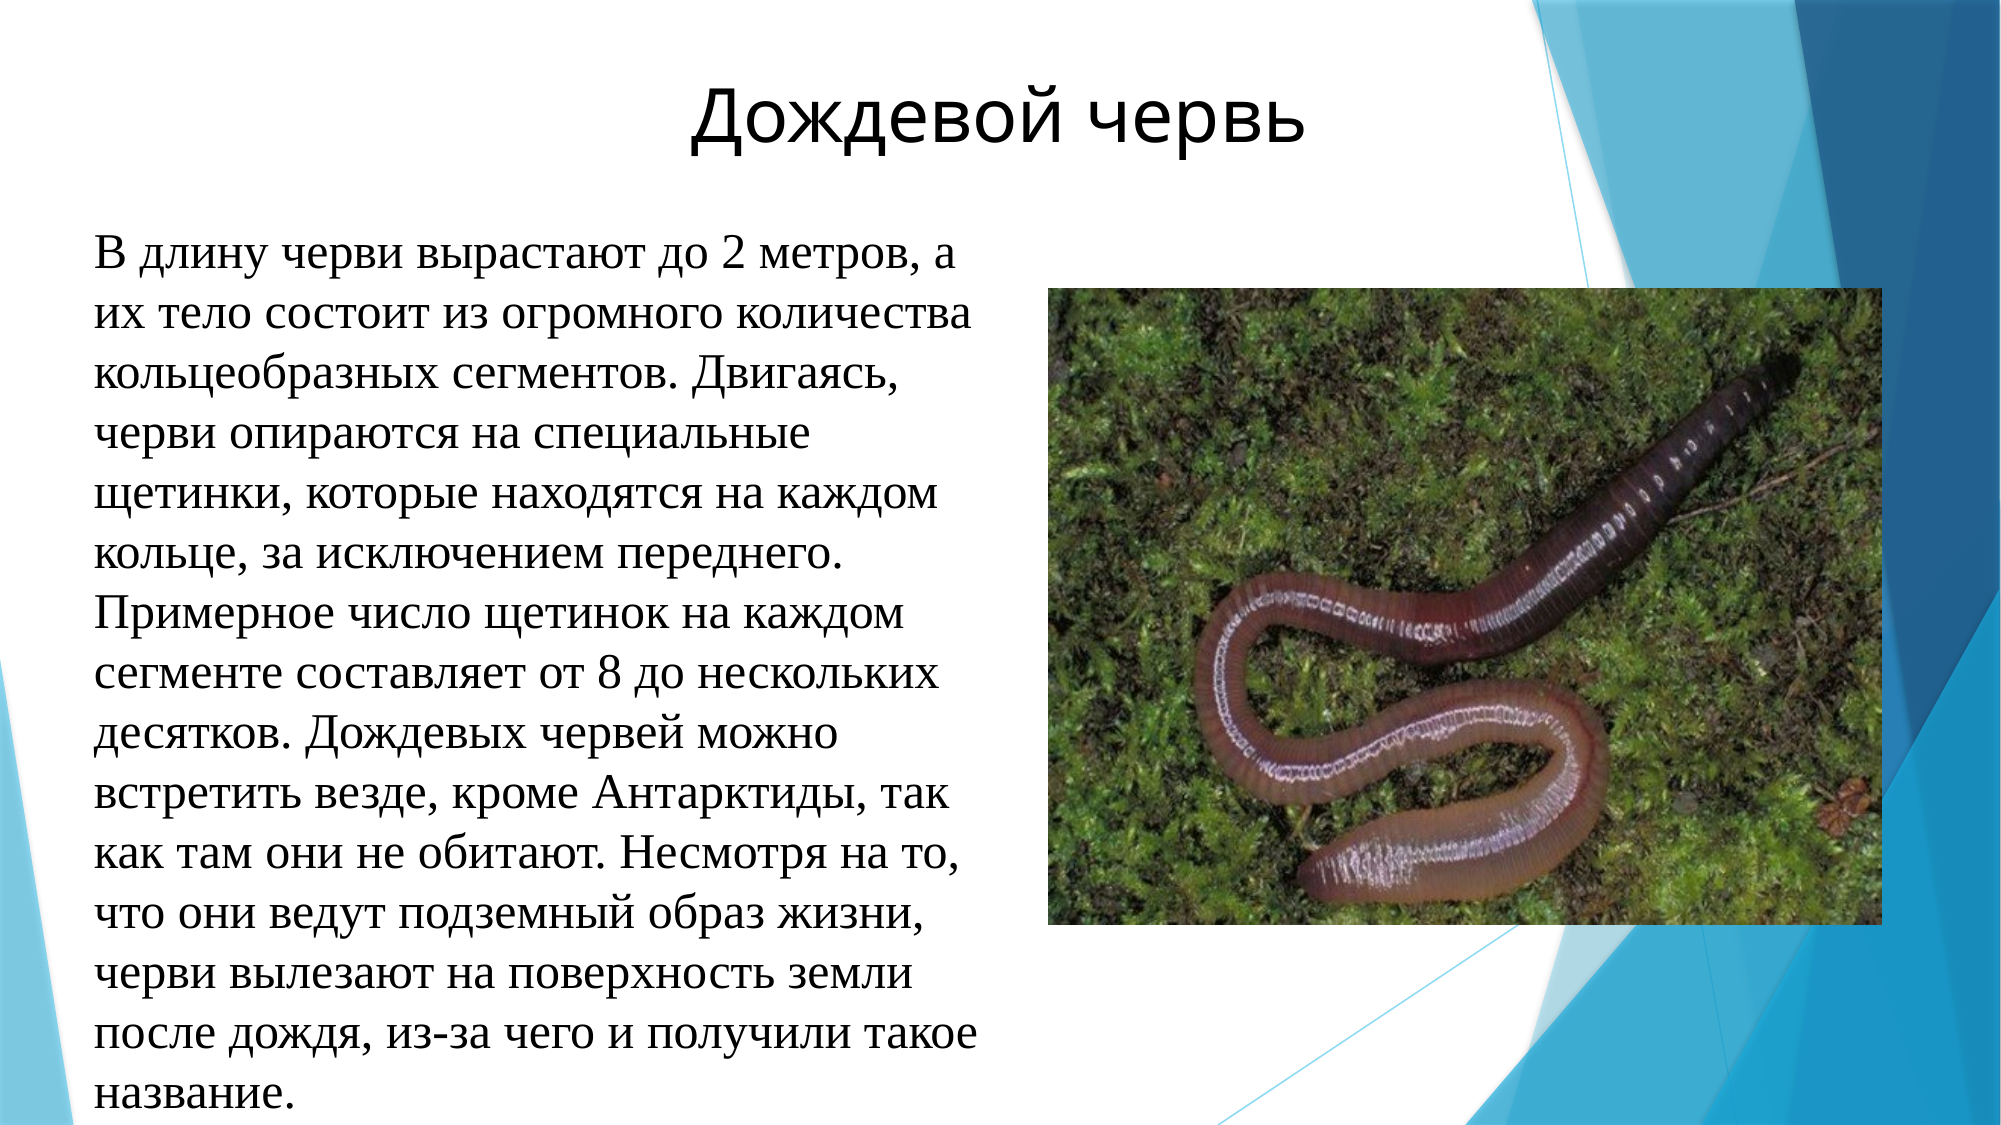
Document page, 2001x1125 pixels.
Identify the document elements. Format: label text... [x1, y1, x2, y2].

title Дождевой червь [137, 59, 1863, 212]
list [1047, 287, 1883, 926]
text_box В длину черви вырастают до 2 метров, а их тело состоит из огромного количества кольцеобразных сегментов. Двигаясь, черви опираются на специальные щетинки, которые находятся на каждом кольце, за исключением переднего. Примерное число щетинок на каждом сегменте составляет от 8 до нескольких десятков. Дождевых червей можно встретить везде, кроме Антарктиды, так как там они не обитают. Несмотря на то, что они ведут подземный образ жизни, черви вылезают на поверхность земли после дождя, из-за чего и получили такое название. [79, 211, 1027, 1125]
